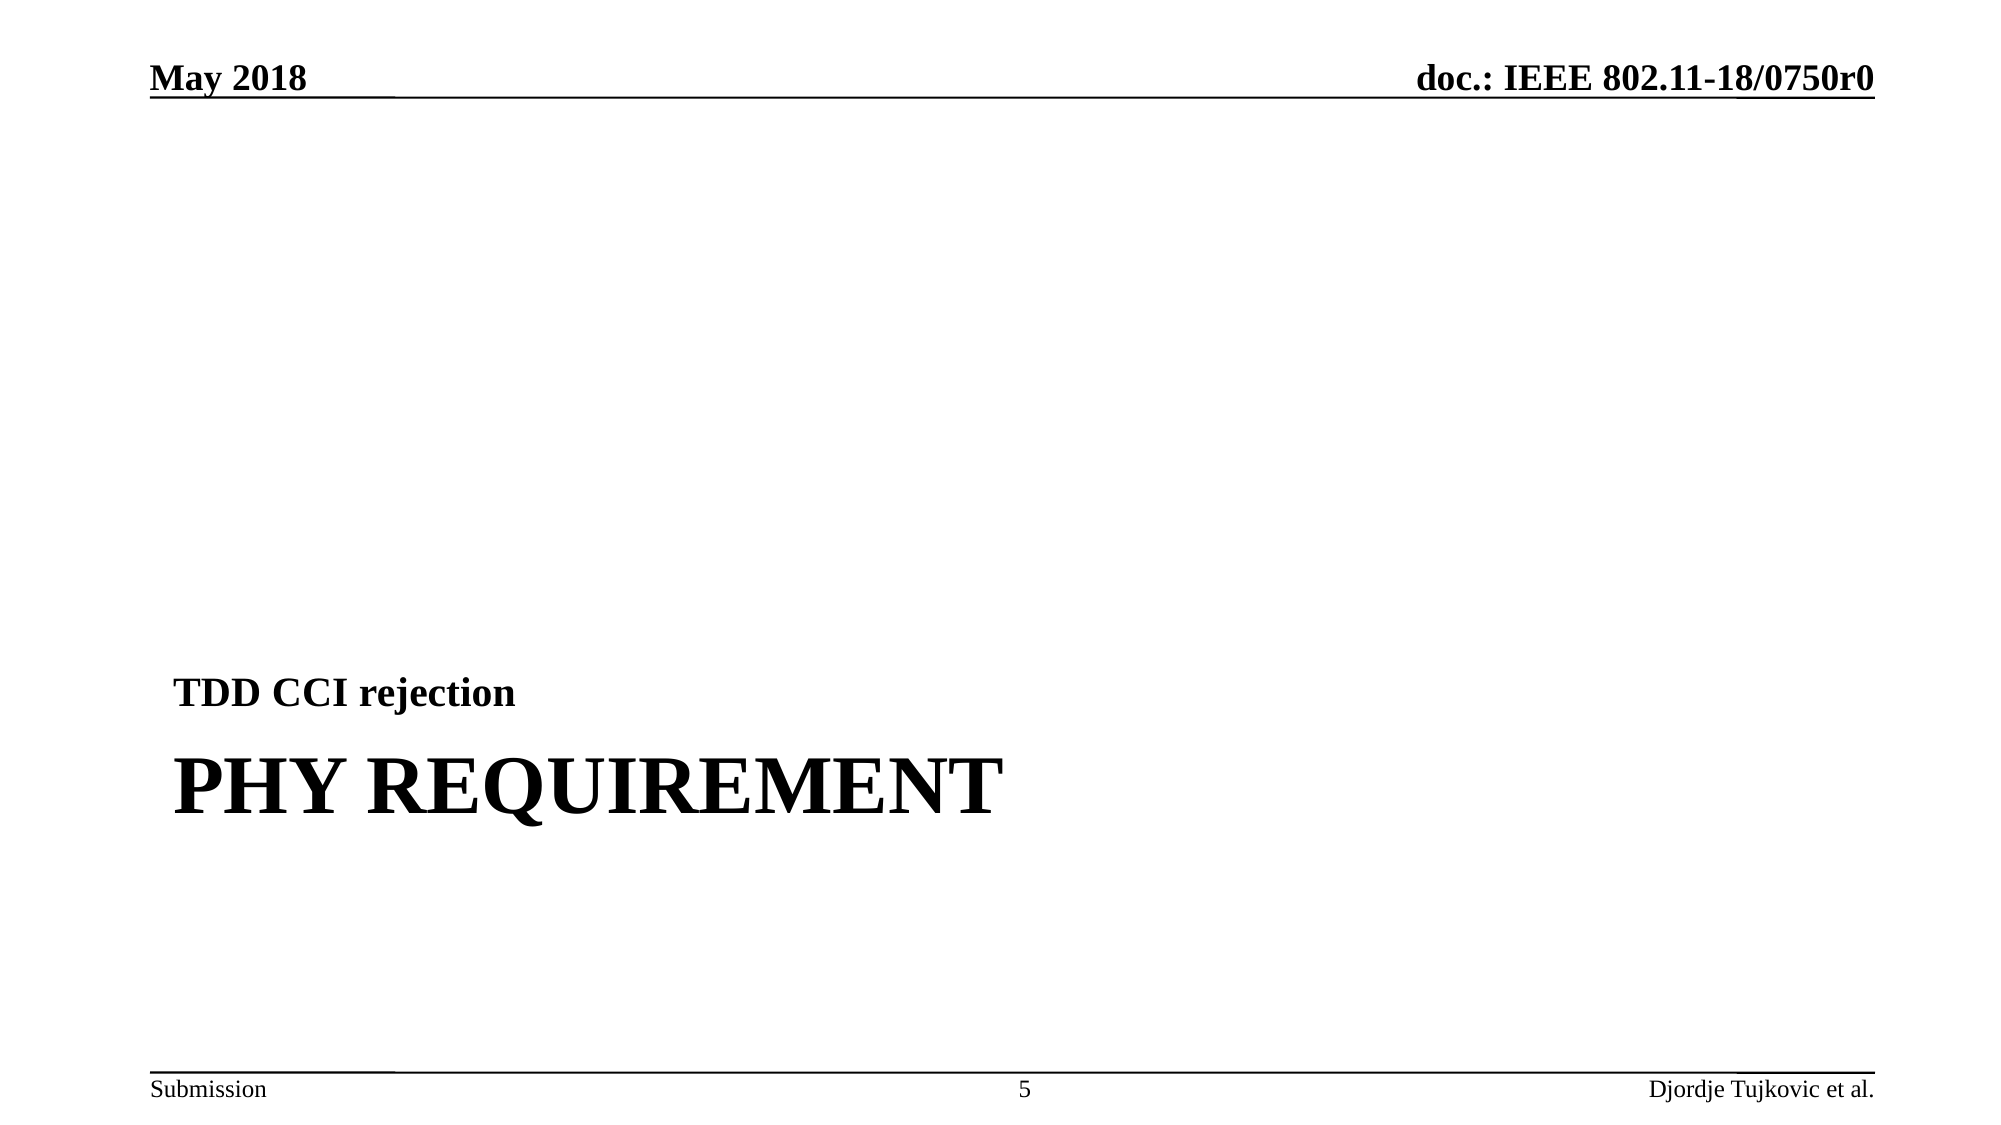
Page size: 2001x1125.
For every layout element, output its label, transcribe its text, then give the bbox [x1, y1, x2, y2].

list TDD CCI rejection [157, 476, 1859, 724]
title PHY requirement [157, 724, 1859, 947]
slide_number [149, 59, 750, 98]
footer Djordje Tujkovic et al. [1169, 1072, 1876, 1111]
slide_number 5 [936, 1072, 1113, 1111]
